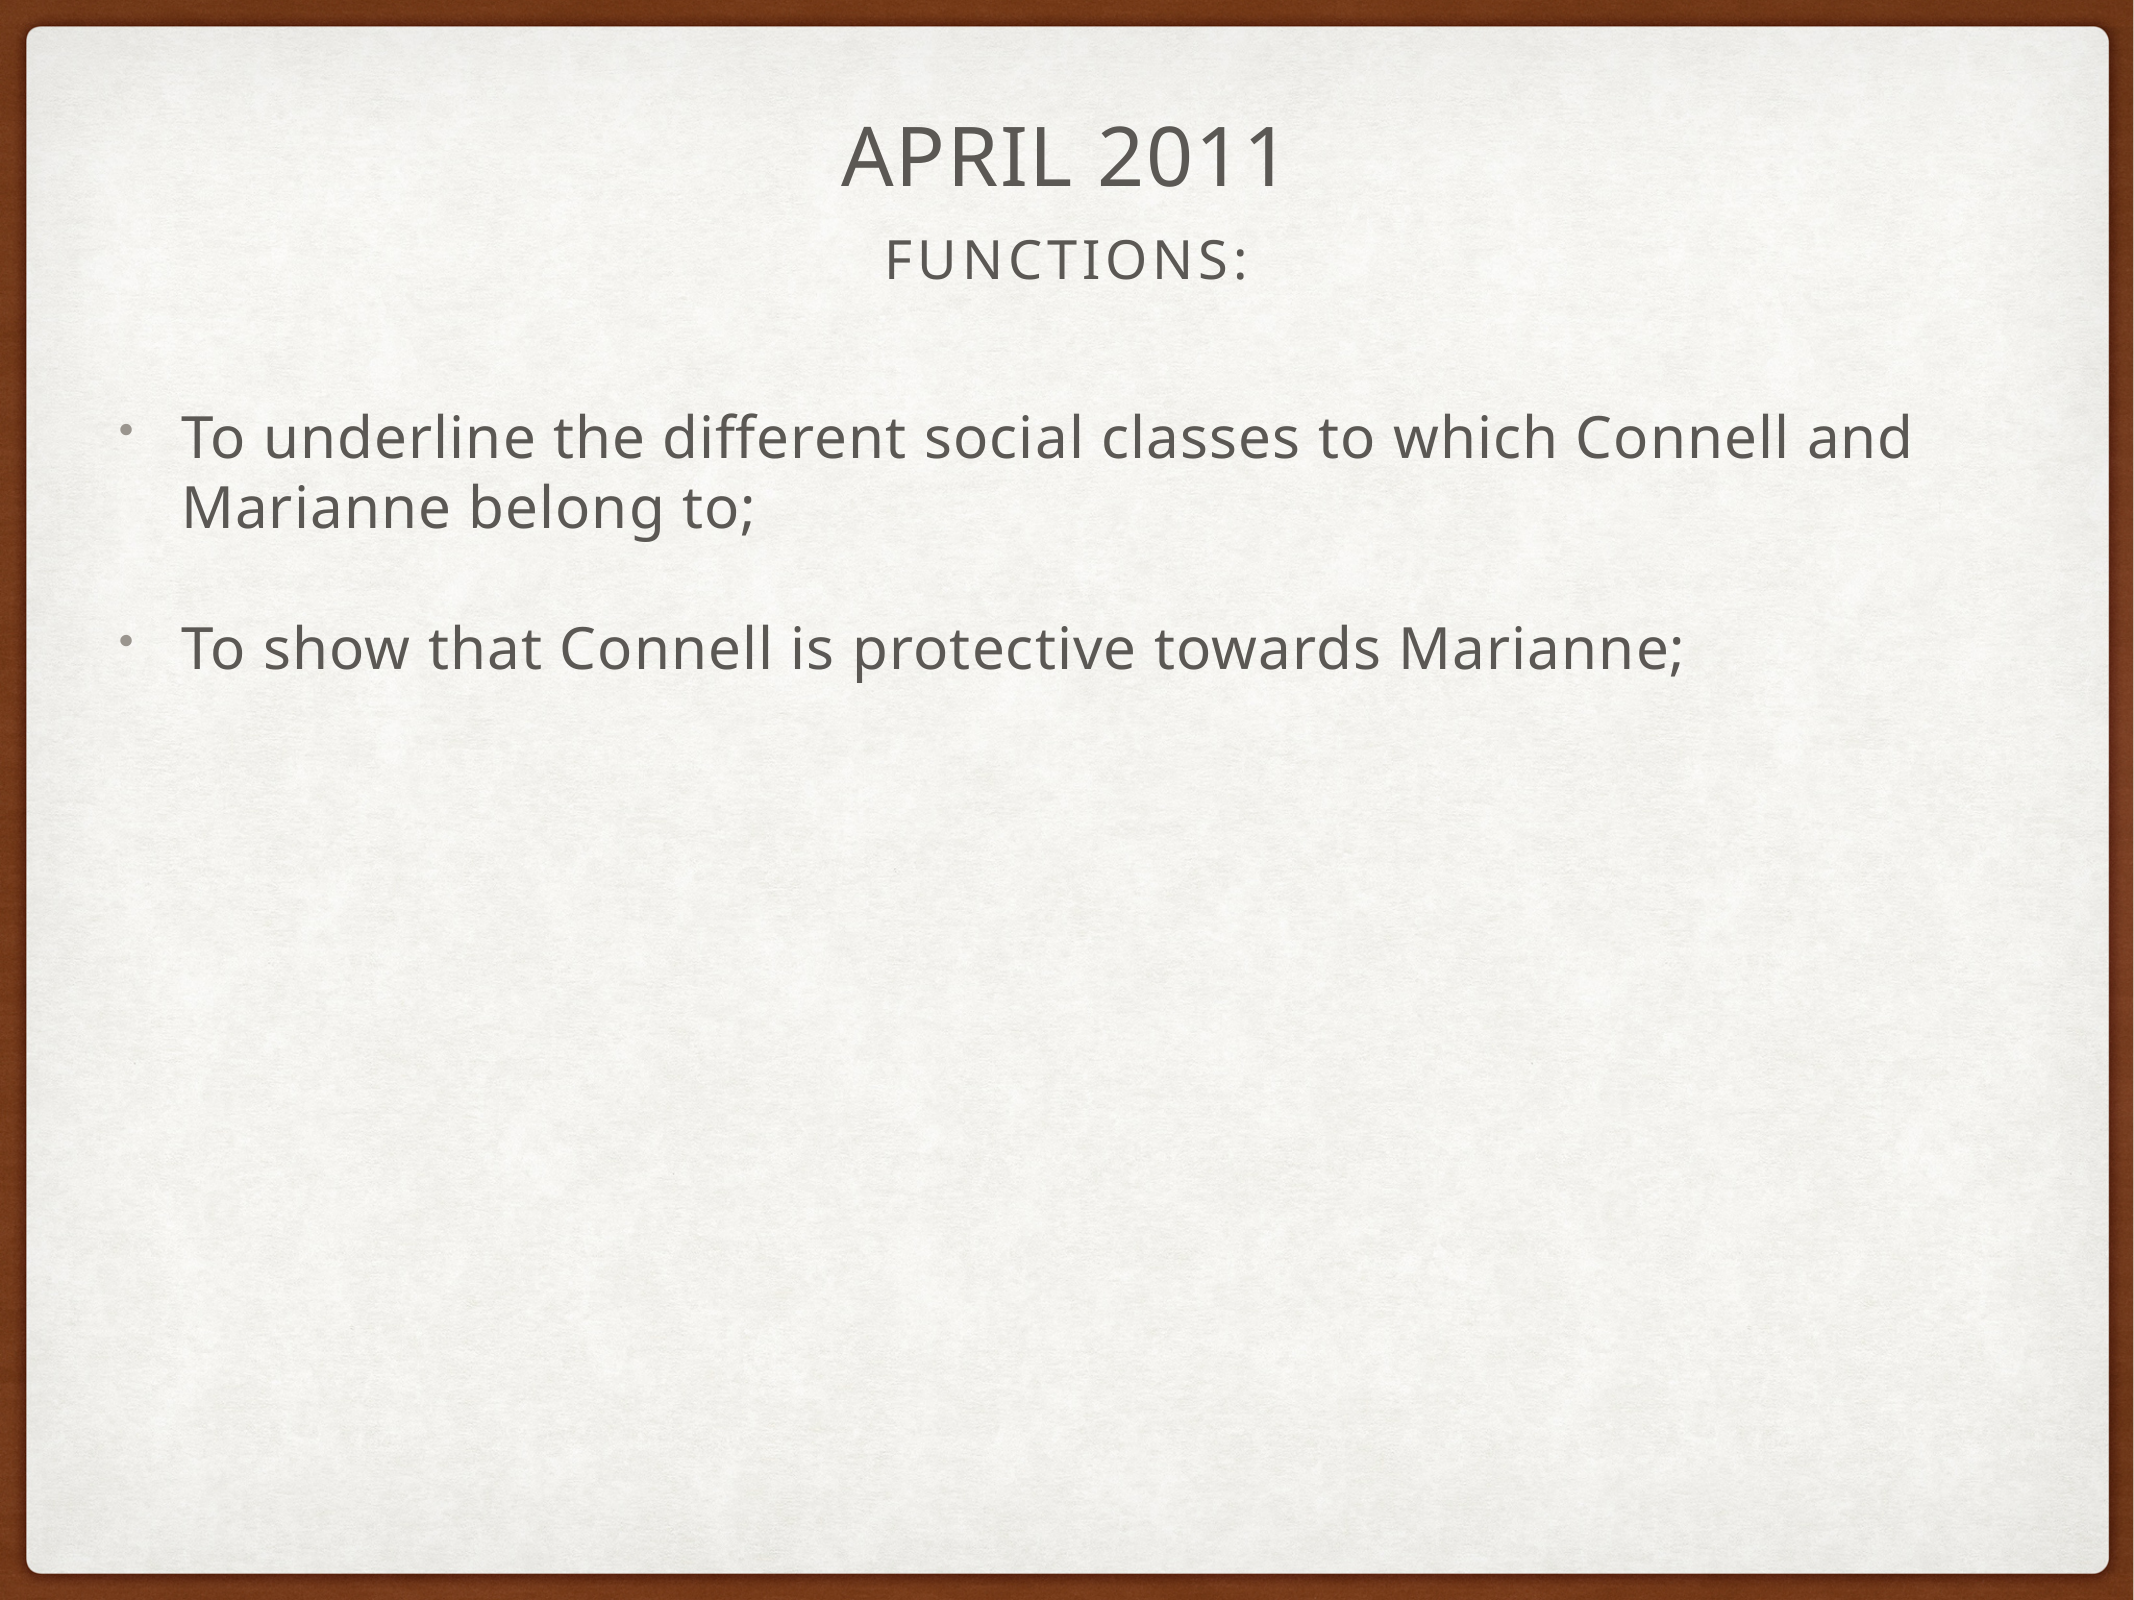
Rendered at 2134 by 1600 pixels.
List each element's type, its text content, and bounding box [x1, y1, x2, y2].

title April 2011 [109, 95, 2024, 220]
picture [0, 0, 2134, 1600]
list To underline the different social classes to which Connell and Marianne belong to; To show that Connell is protective towards Marianne; [109, 391, 2024, 1451]
list functions: [109, 220, 2024, 306]
